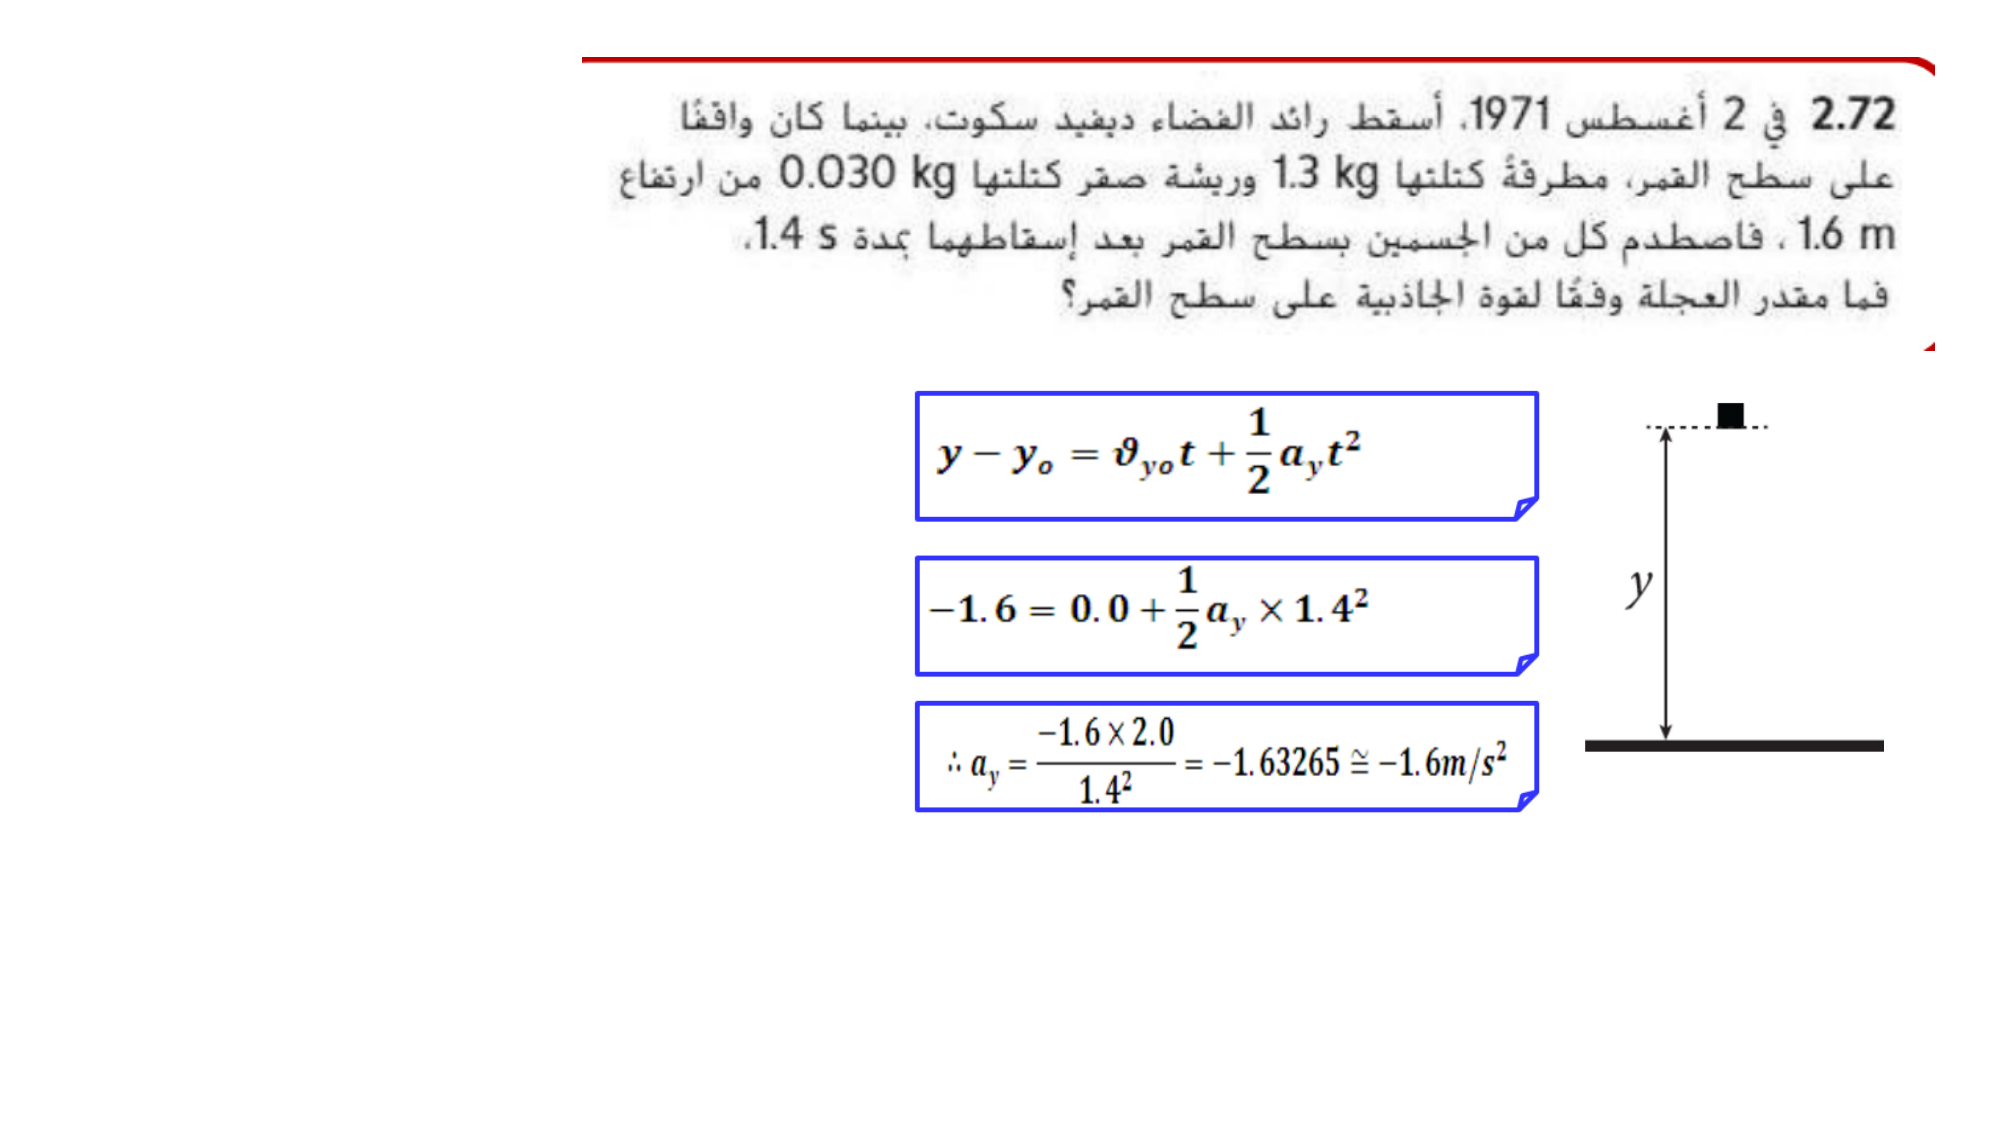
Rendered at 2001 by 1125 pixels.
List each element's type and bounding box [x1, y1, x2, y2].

picture [909, 385, 1884, 816]
picture [582, 57, 1935, 351]
